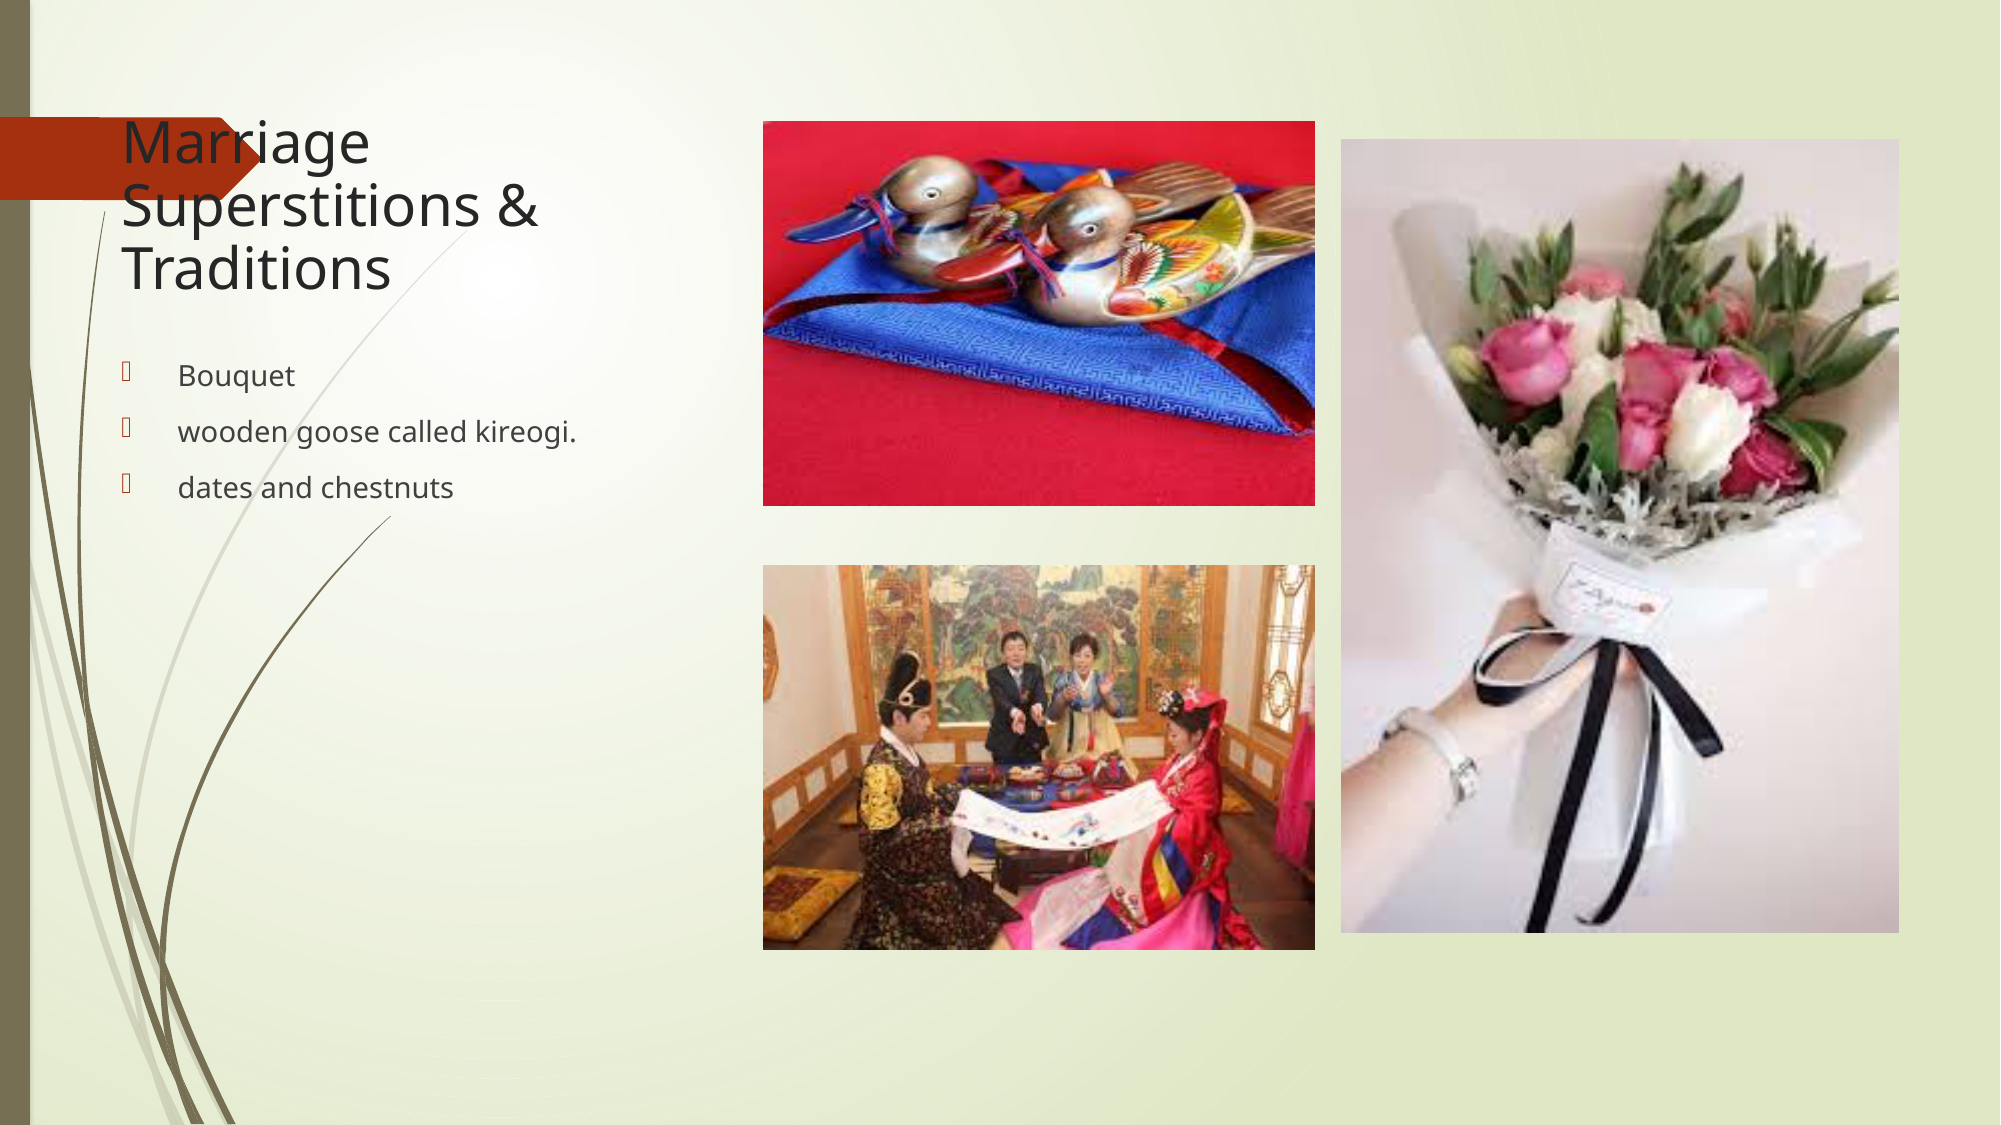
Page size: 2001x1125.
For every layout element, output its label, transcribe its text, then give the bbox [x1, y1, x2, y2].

title Marriage Superstitions & Traditions [106, 105, 706, 313]
picture [763, 565, 1315, 951]
picture [763, 121, 1315, 507]
picture [1341, 139, 1899, 933]
list Bouquet wooden goose called kireogi. dates and chestnuts [106, 350, 706, 967]
